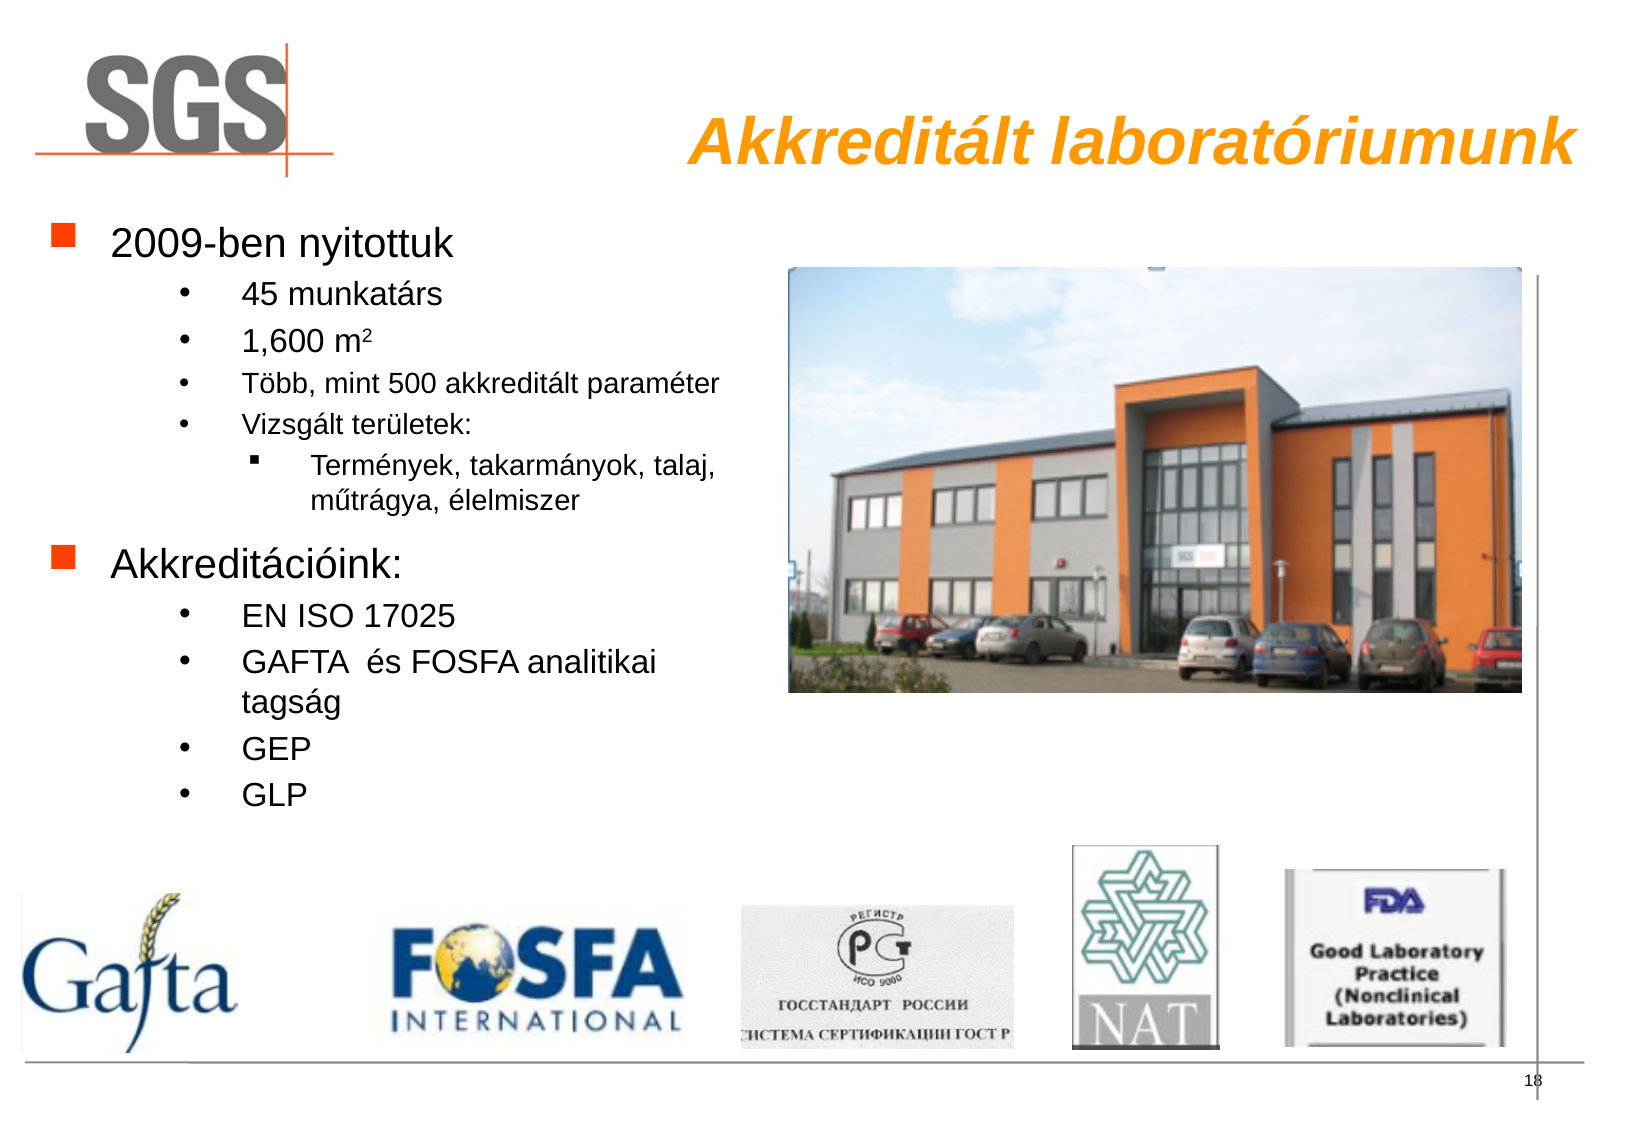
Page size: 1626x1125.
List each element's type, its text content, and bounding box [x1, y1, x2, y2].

picture [0, 0, 1626, 1125]
list 2009-ben nyitottuk 45 munkatárs 1,600 m2 Több, mint 500 akkreditált paraméter Vizsgált területek: Termények, takarmányok, talaj, műtrágya, élelmiszer Akkreditációink: EN ISO 17025 GAFTA és FOSFA analitikai tagság GEP GLP [32, 207, 778, 1038]
title Akkreditált laboratóriumunk [337, 62, 1593, 213]
